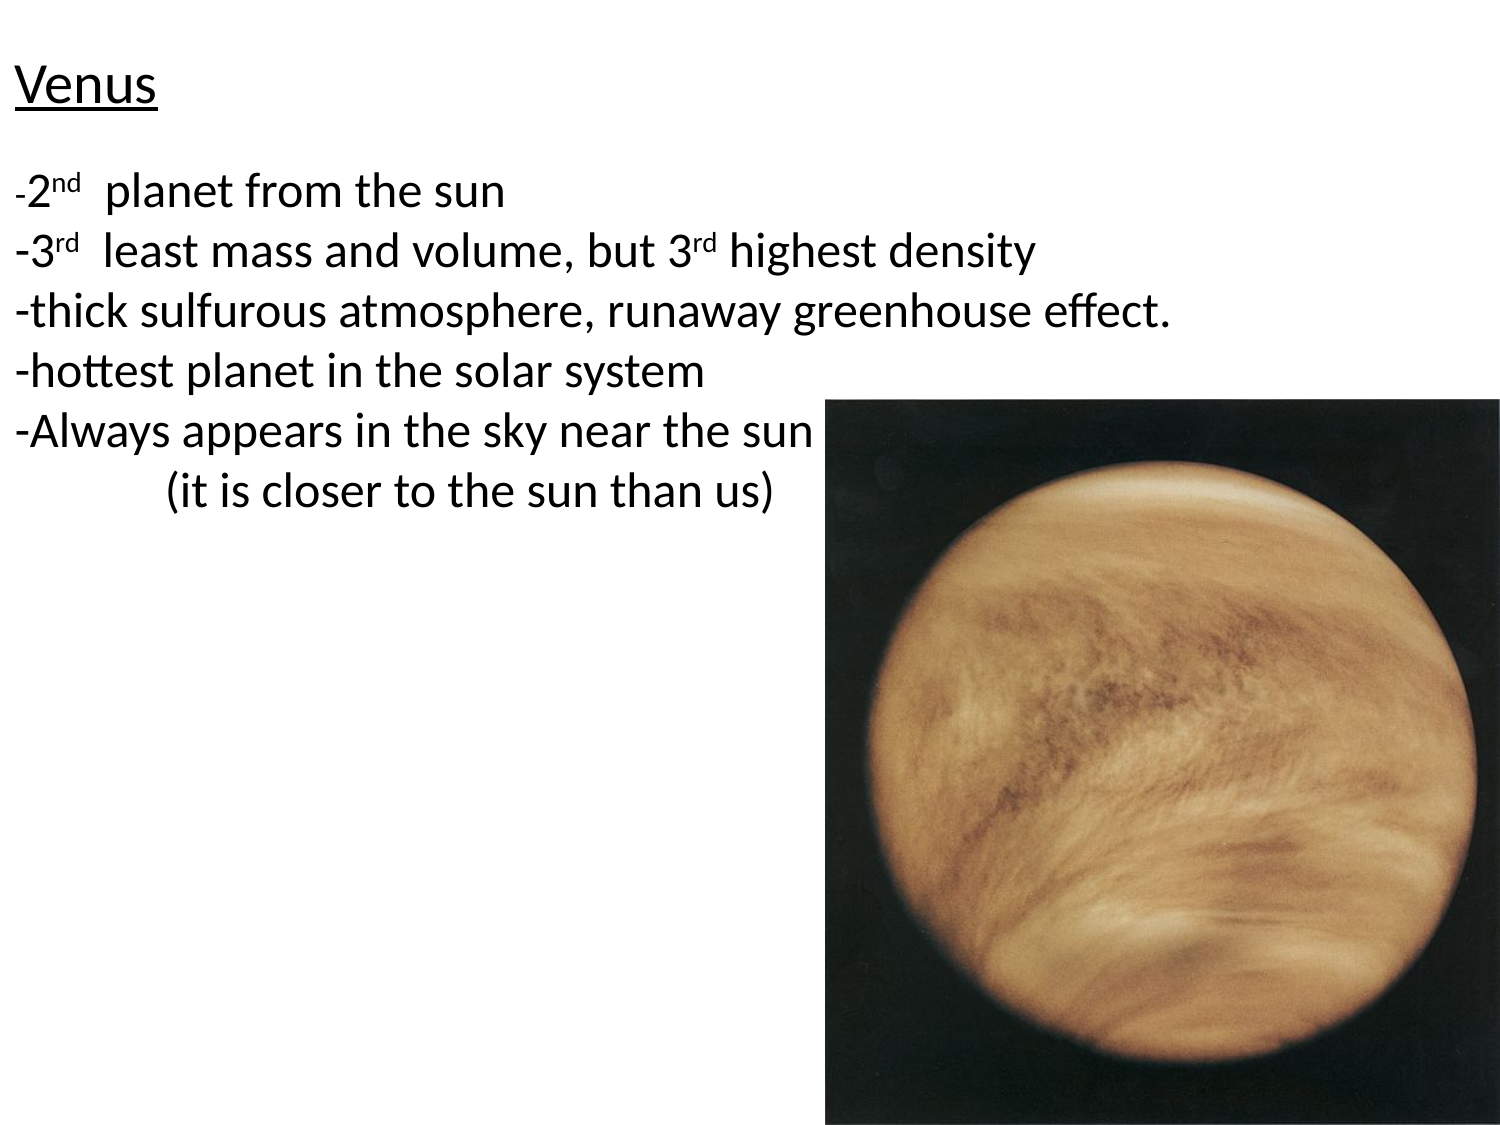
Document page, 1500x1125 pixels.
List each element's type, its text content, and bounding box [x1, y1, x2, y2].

text_box -2nd planet from the sun -3rd least mass and volume, but 3rd highest density -thick sulfurous atmosphere, runaway greenhouse effect. -hottest planet in the solar system -Always appears in the sky near the sun (it is closer to the sun than us) [0, 149, 1375, 525]
text_box Venus [0, 37, 1013, 123]
picture [824, 398, 1500, 1125]
